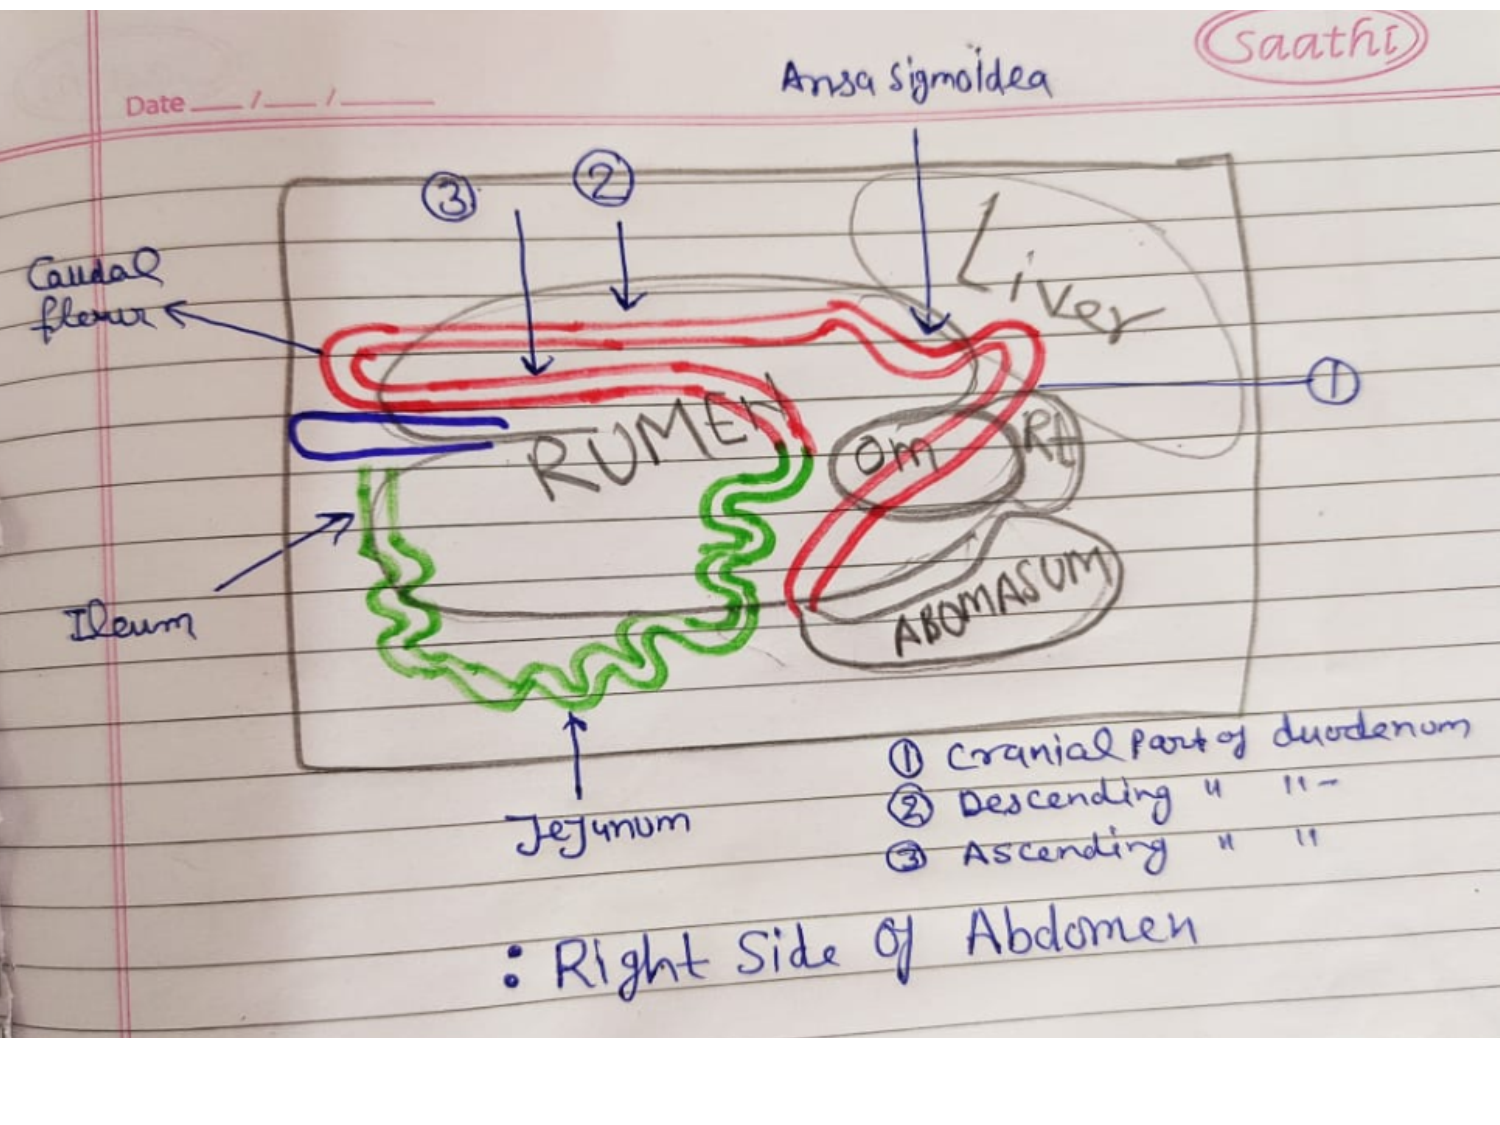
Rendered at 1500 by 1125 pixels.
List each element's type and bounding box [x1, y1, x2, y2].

list [236, 0, 1264, 1125]
picture [0, 10, 236, 1038]
picture [1264, 10, 1500, 1038]
